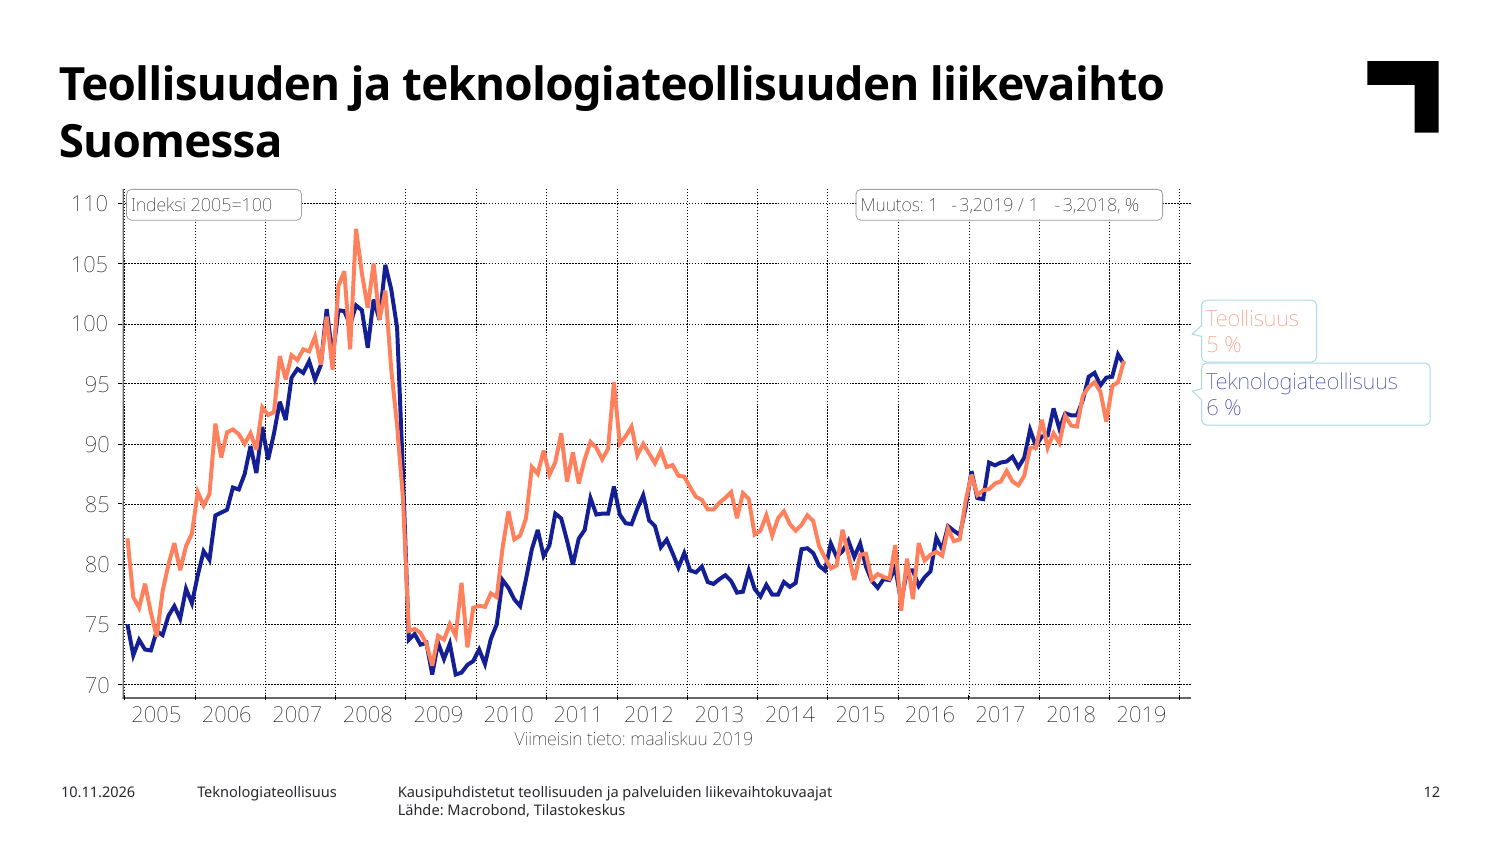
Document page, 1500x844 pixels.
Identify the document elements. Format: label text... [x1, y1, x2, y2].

footer Teknologiateollisuus [182, 775, 382, 803]
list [62, 180, 1439, 763]
list Kausipuhdistetut teollisuuden ja palveluiden liikevaihtokuvaajat Lähde: Macrobond, Tilastokeskus [382, 775, 1059, 803]
list Teollisuuden ja teknologiateollisuuden liikevaihto Suomessa [41, 46, 1353, 153]
slide_number 12 [1313, 775, 1456, 803]
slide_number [46, 775, 182, 803]
